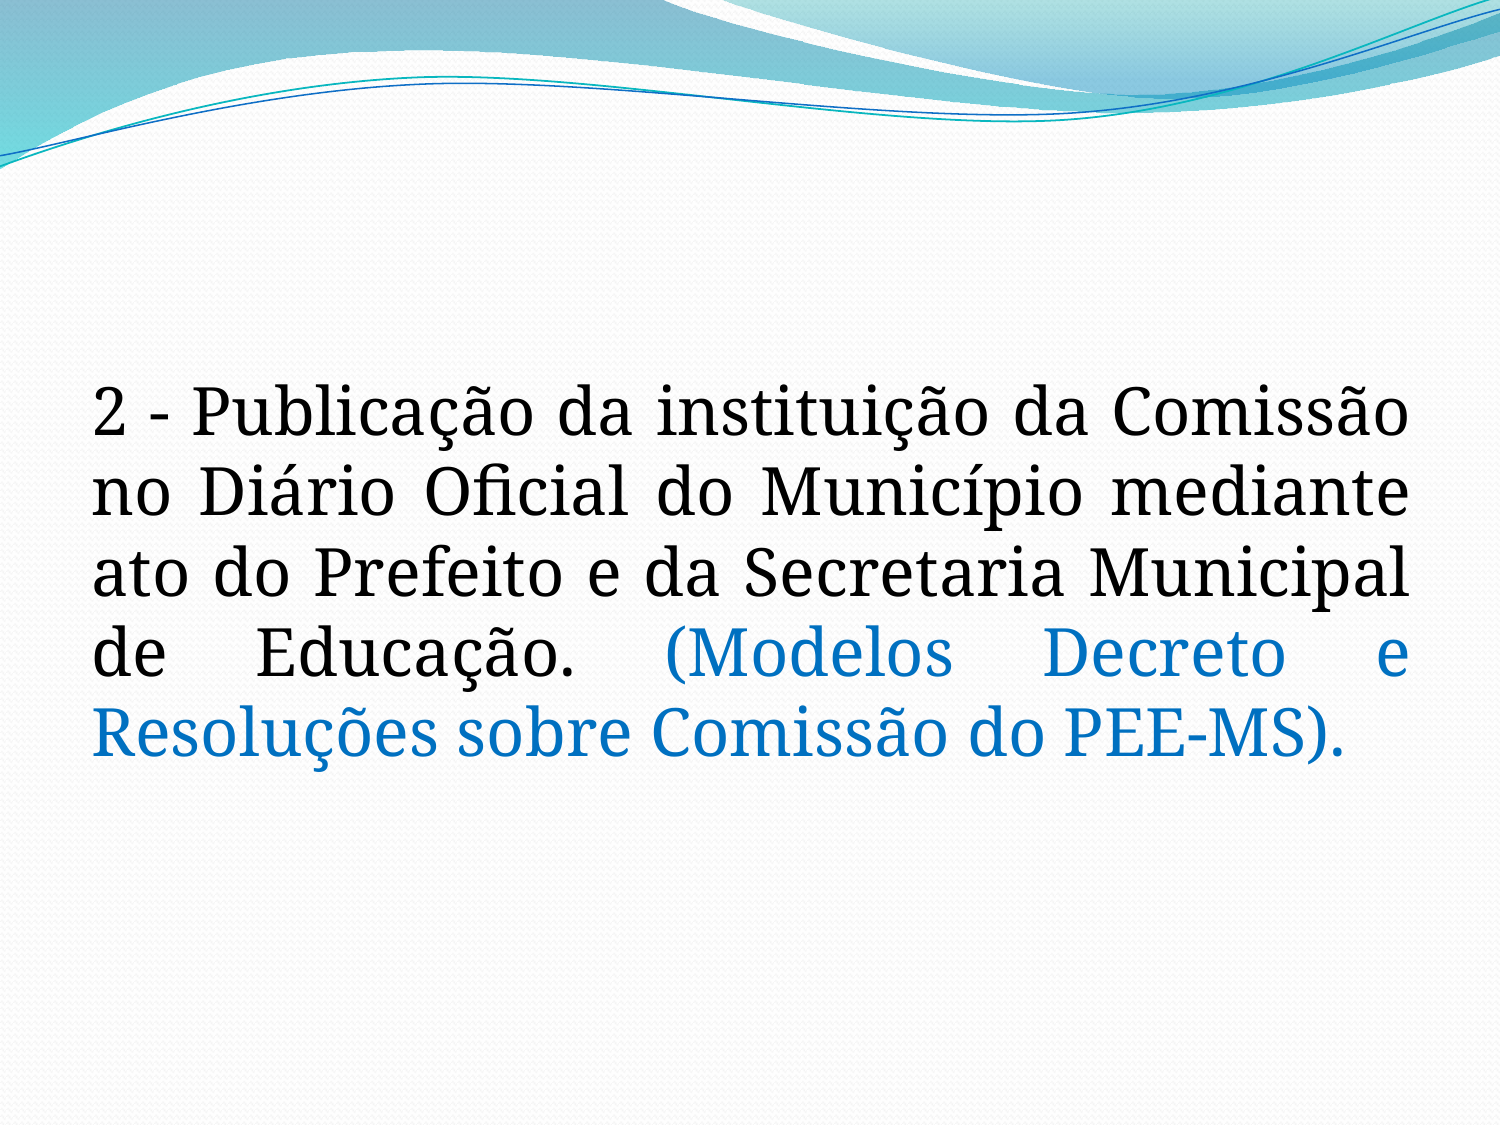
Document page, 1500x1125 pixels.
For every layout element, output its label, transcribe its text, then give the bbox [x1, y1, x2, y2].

list 2 - Publicação da instituição da Comissão no Diário Oficial do Município mediante ato do Prefeito e da Secretaria Municipal de Educação. (Modelos Decreto e Resoluções sobre Comissão do PEE-MS). [76, 361, 1427, 816]
